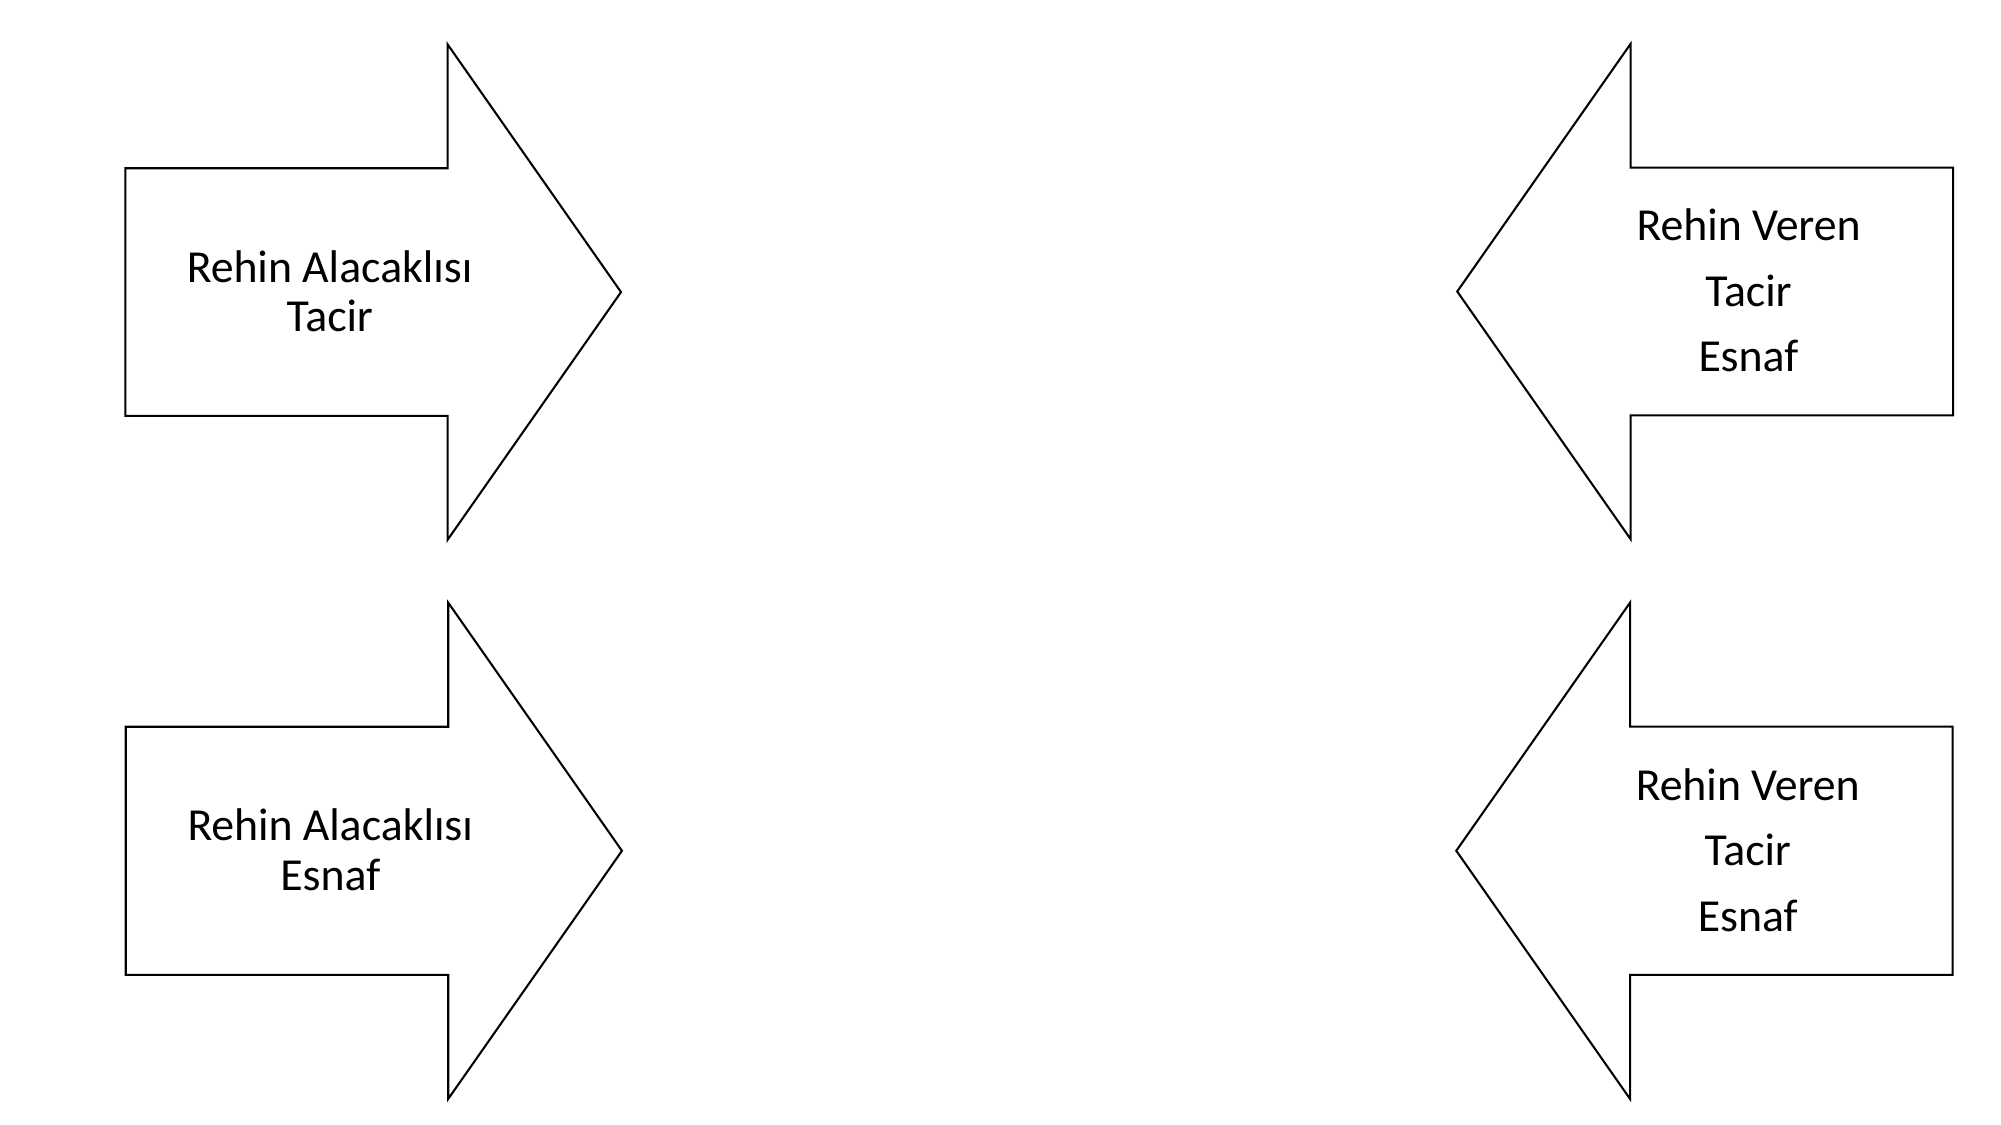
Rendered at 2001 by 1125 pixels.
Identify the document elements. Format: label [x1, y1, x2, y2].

text_box [125, 43, 1954, 541]
list [125, 602, 1954, 1099]
